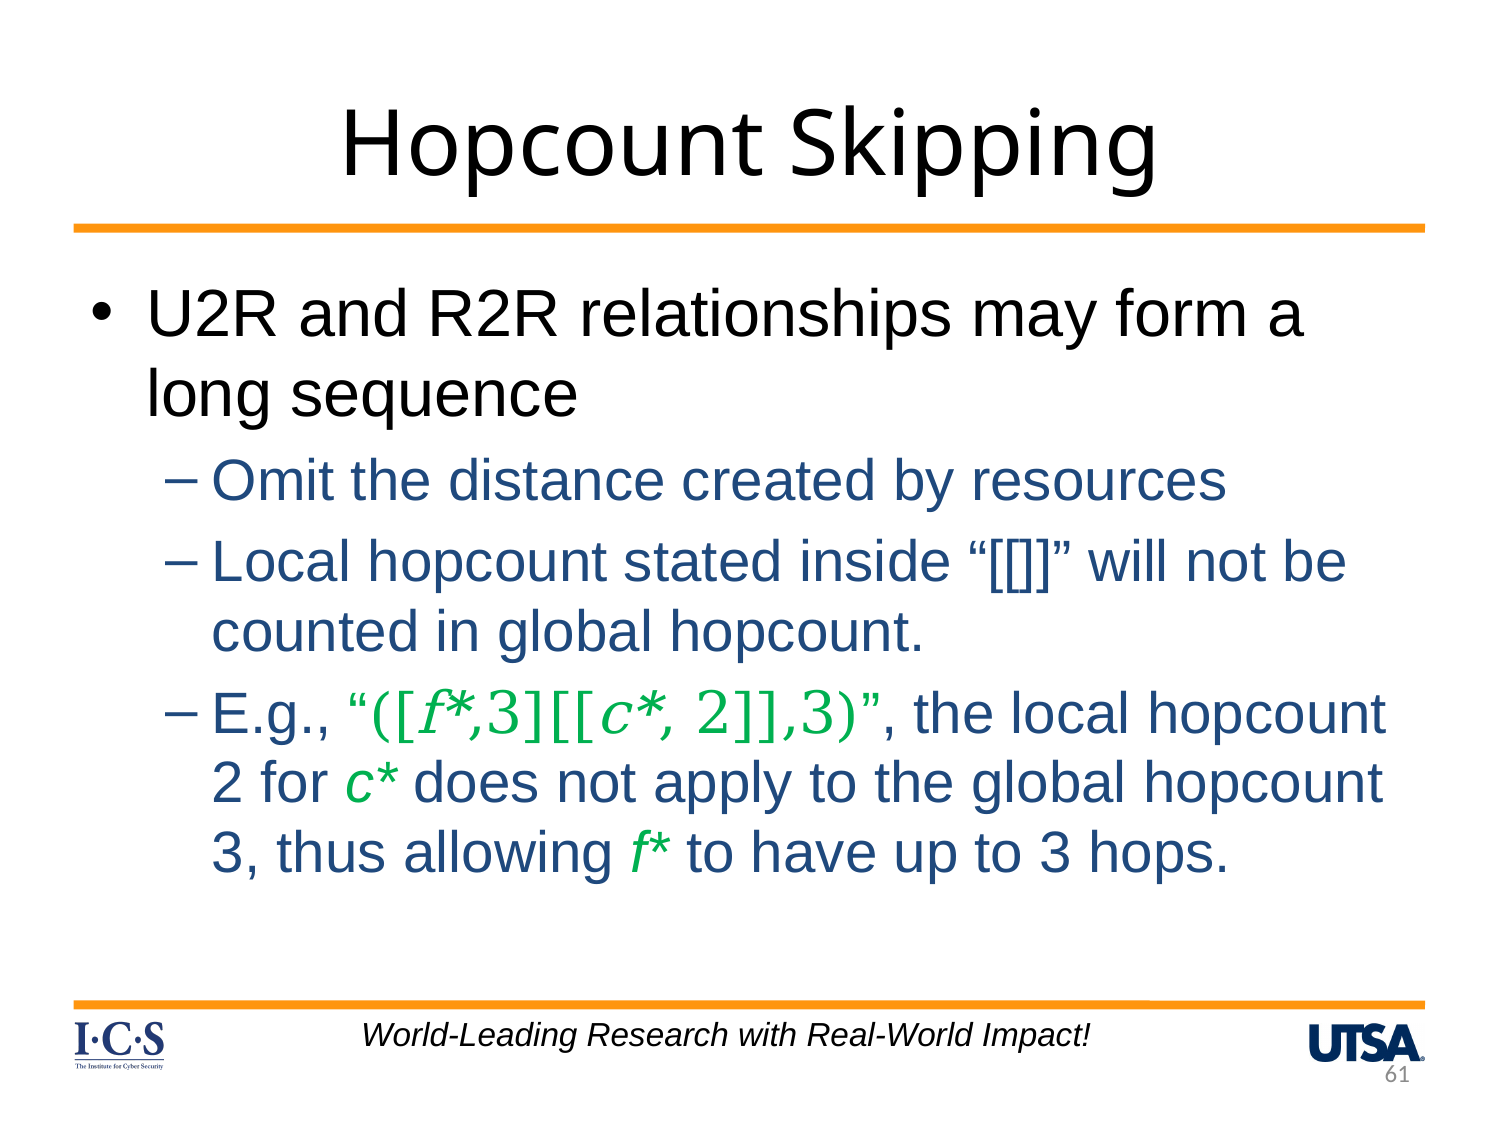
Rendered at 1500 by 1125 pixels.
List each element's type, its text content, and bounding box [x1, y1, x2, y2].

title Hopcount Skipping [75, 45, 1425, 233]
slide_number 61 [1074, 1042, 1425, 1103]
picture [73, 1014, 165, 1071]
text_box World-Leading Research with Real-World Impact! [346, 1005, 1108, 1061]
list U2R and R2R relationships may form a long sequence Omit the distance created by resources Local hopcount stated inside “[[]]” will not be counted in global hopcount. E.g., “([f*,3][[c*, 2]],3)”, the local hopcount 2 for c* does not apply to the global hopcount 3, thus allowing f* to have up to 3 hops. [75, 262, 1425, 1005]
picture [1309, 1023, 1425, 1042]
